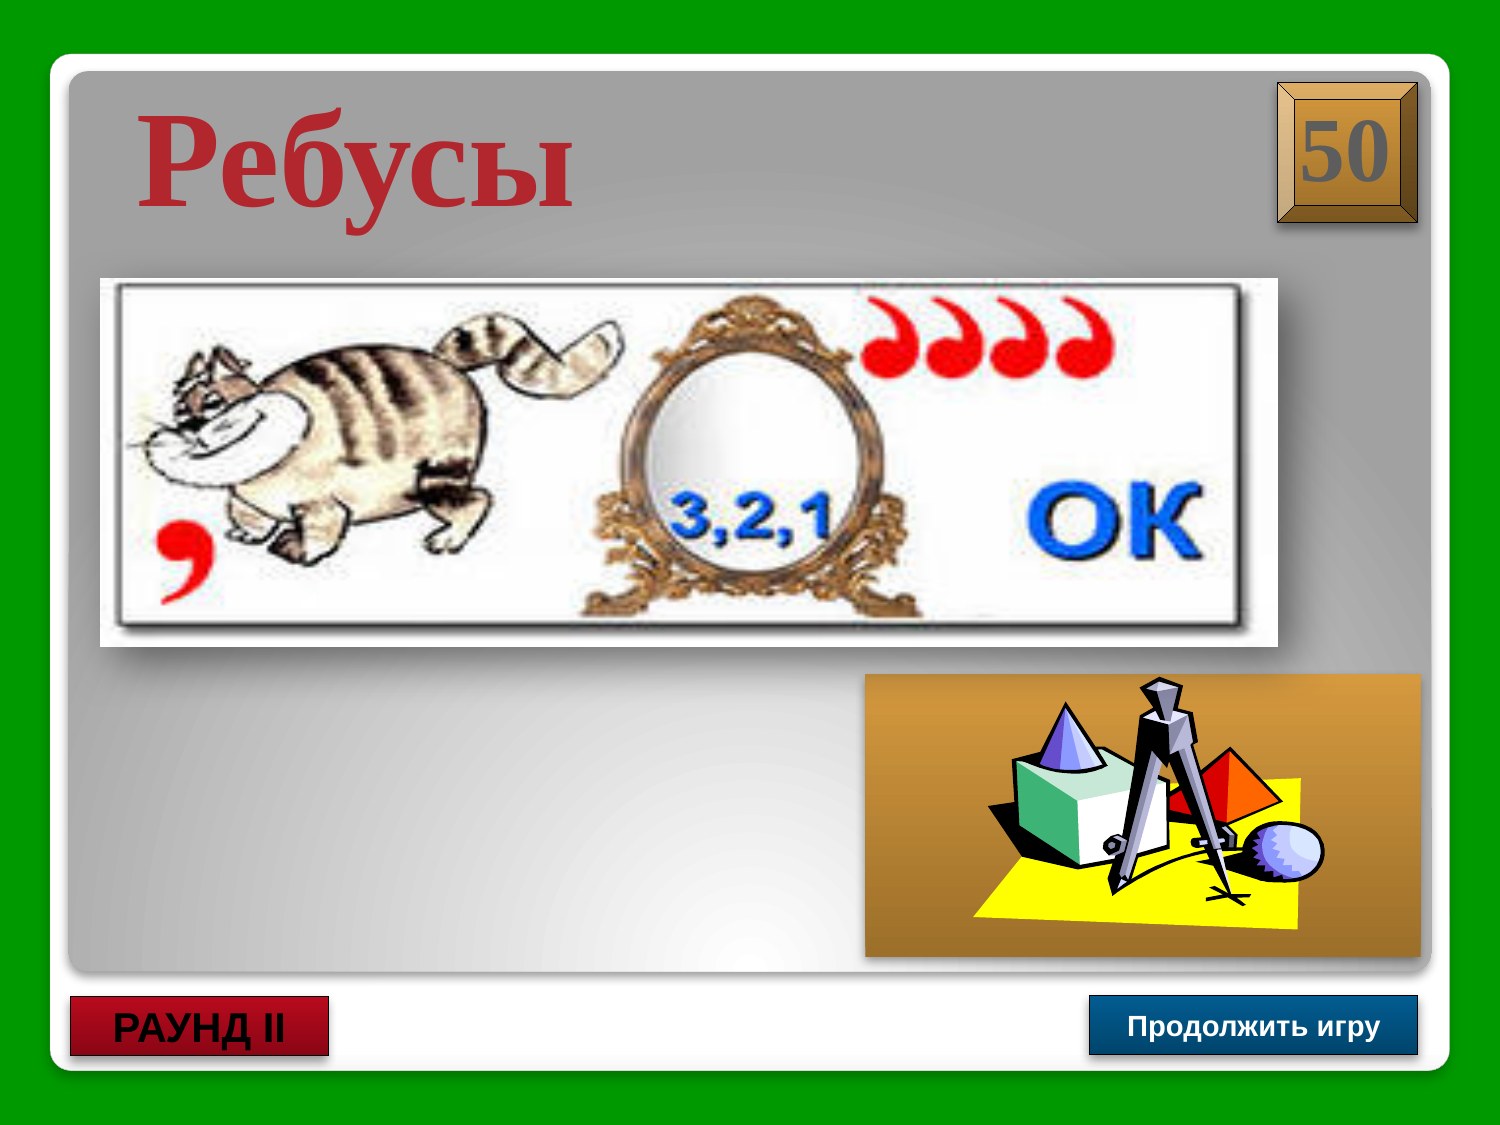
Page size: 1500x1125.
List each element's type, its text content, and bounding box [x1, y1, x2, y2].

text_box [865, 673, 1421, 958]
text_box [1277, 81, 1419, 223]
picture [100, 278, 1278, 648]
text_box Ребусы [84, 61, 629, 242]
text_box Продолжить игру [1089, 995, 1418, 1055]
text_box РАУНД II [70, 996, 329, 1056]
